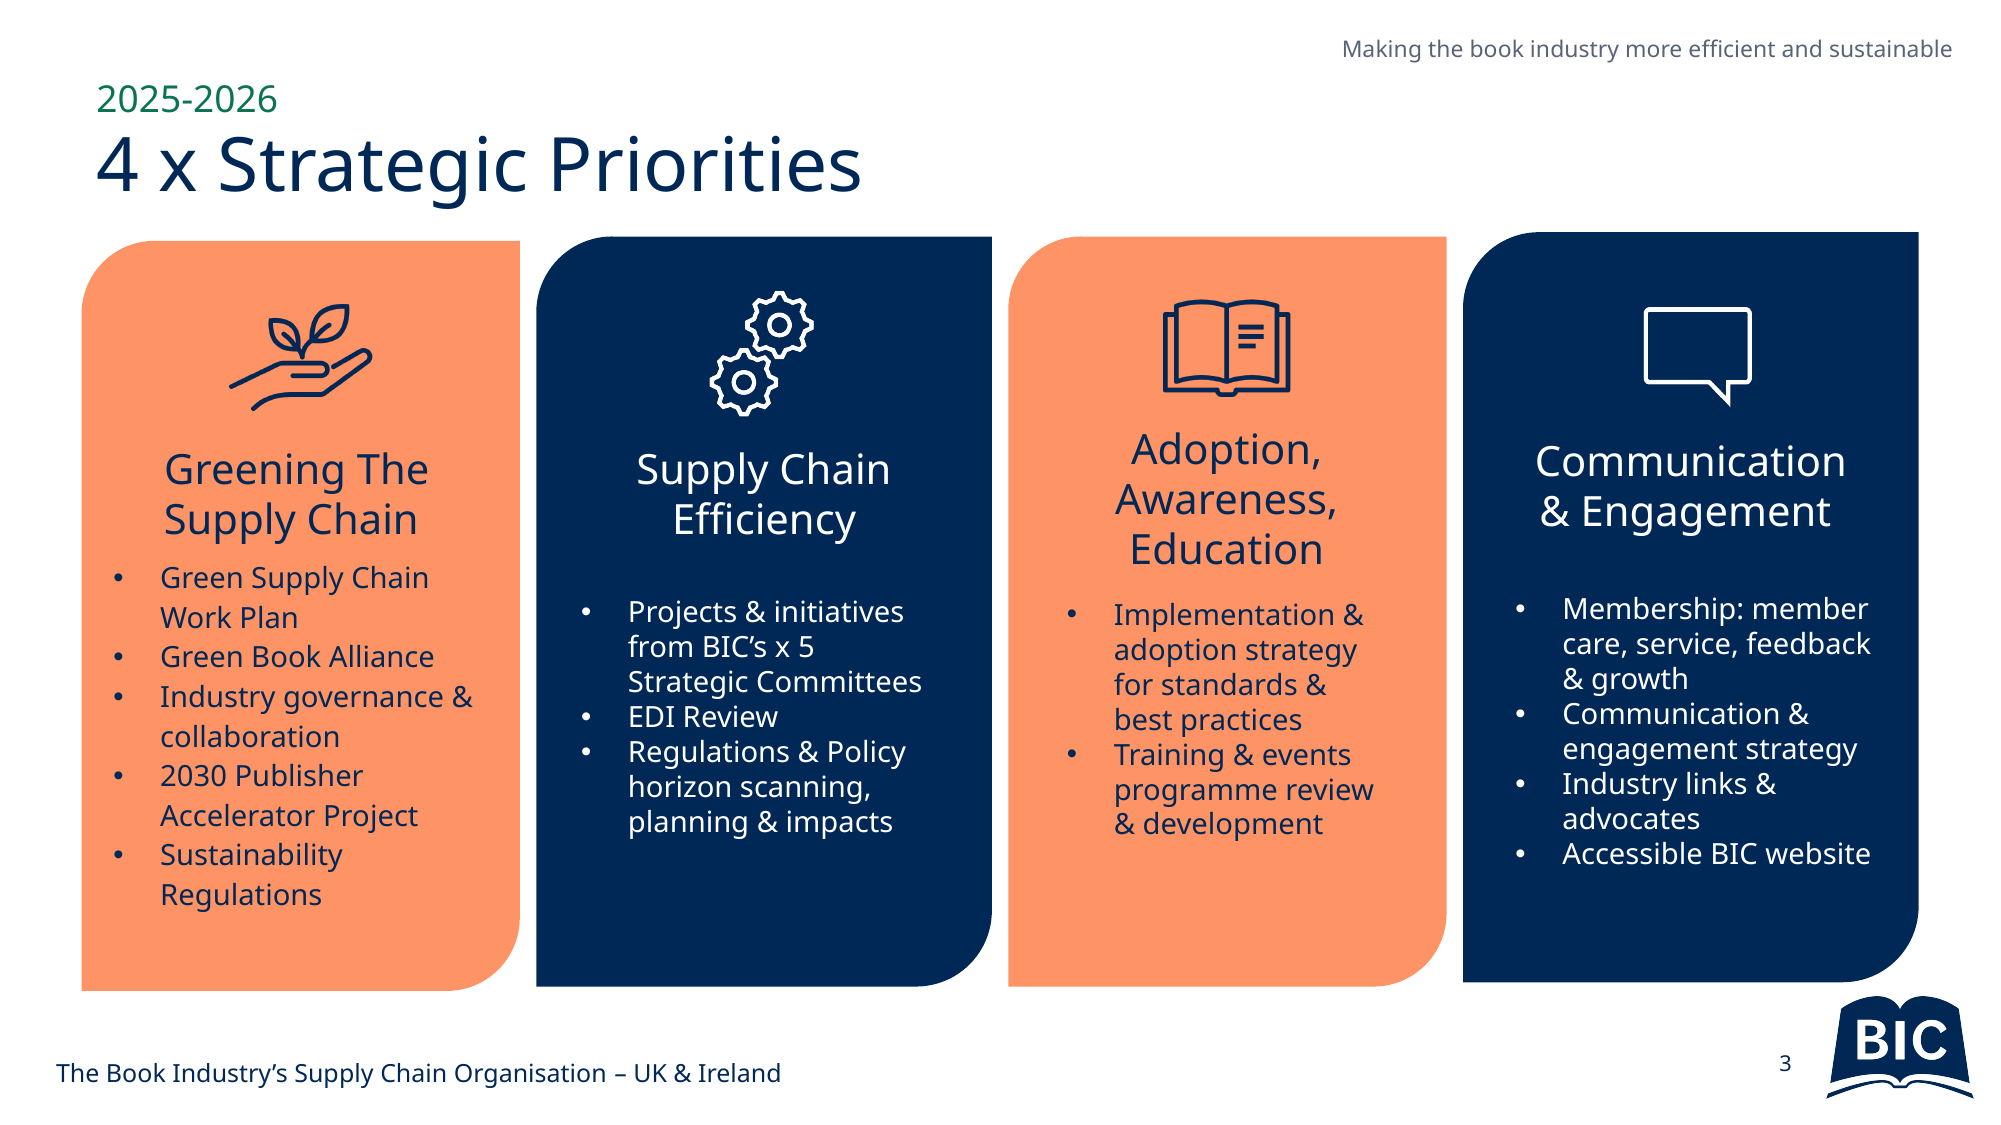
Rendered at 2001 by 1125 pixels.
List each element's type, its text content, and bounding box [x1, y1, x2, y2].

text_box Adoption, Awareness, Education [1013, 415, 1441, 580]
picture [1151, 275, 1302, 426]
text_box Membership: member care, service, feedback & growth Communication & engagement strategy Industry links & advocates Accessible BIC website [1500, 583, 1895, 878]
title 4 x Strategic Priorities [81, 116, 1807, 219]
footer The Book Industry’s Supply Chain Organisation – UK & Ireland [41, 1042, 835, 1103]
text_box Supply Chain Efficiency [607, 442, 921, 543]
text_box [1461, 231, 1920, 984]
text_box Greening The Supply Chain [144, 442, 450, 543]
text_box Projects & initiatives from BIC’s x 5 Strategic Committees EDI Review Regulations & Policy horizon scanning, planning & impacts [566, 586, 949, 846]
picture [686, 278, 837, 429]
text_box Implementation & adoption strategy for standards & best practices Training & events programme review & development [1052, 588, 1403, 849]
picture [1622, 281, 1773, 432]
picture [1826, 996, 1974, 1099]
text_box [535, 235, 993, 988]
slide_number 3 [1468, 1042, 1807, 1103]
picture [225, 281, 376, 432]
text_box Communication & Engagement [1507, 426, 1874, 542]
text_box [80, 239, 521, 992]
text_box Green Supply Chain Work Plan Green Book Alliance Industry governance & collaboration 2030 Publisher Accelerator Project Sustainability Regulations [113, 555, 480, 912]
text_box [1007, 235, 1448, 988]
list 2025-2026 [81, 68, 1039, 129]
